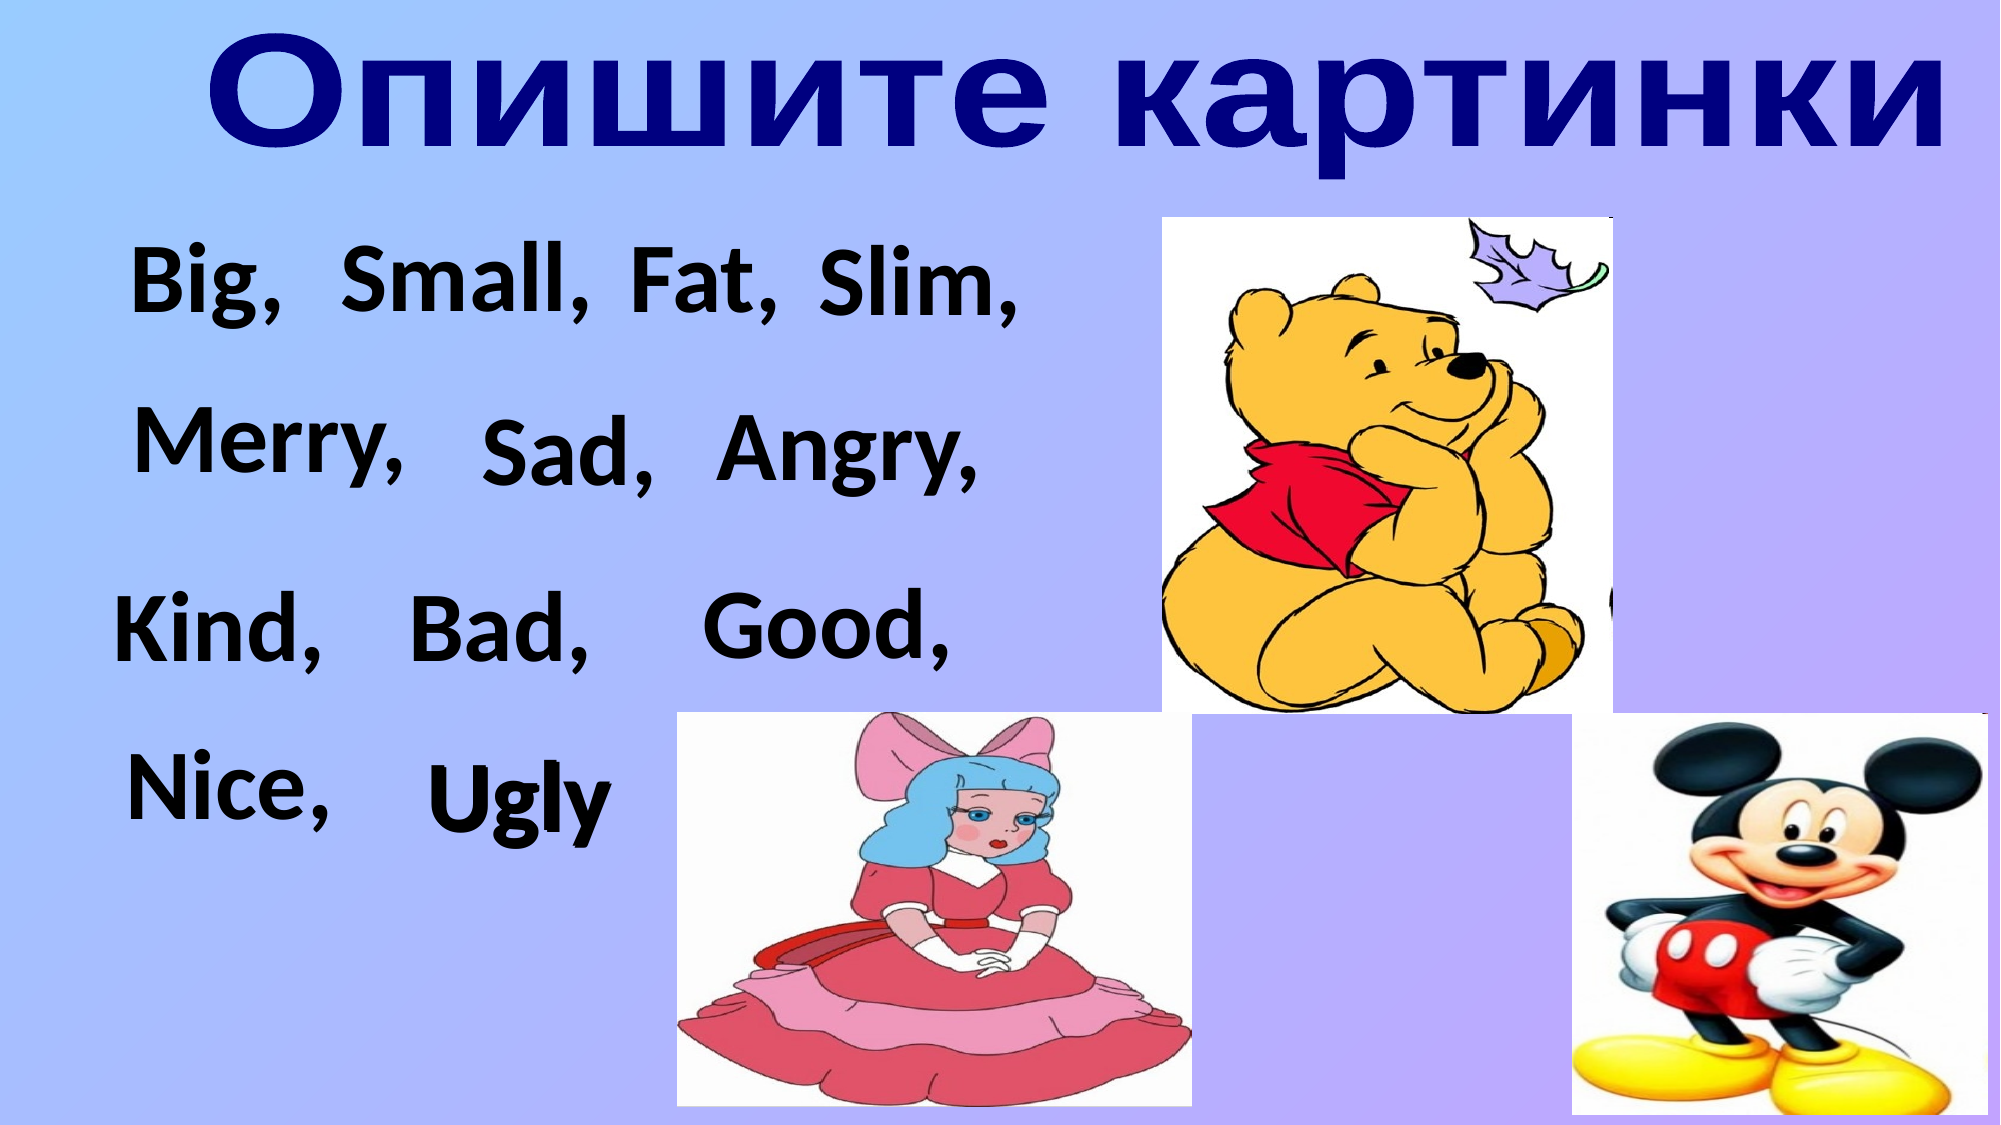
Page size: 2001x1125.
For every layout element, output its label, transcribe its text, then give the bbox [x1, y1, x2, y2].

text_box Angry, [670, 372, 1028, 508]
text_box Merry, [90, 365, 448, 501]
text_box Ugly [368, 723, 668, 858]
text_box Fat, [612, 205, 833, 340]
text_box Bad, [321, 554, 680, 689]
text_box Ugly [371, 724, 671, 860]
text_box Nice, [50, 712, 408, 848]
text_box Sad, [441, 377, 697, 513]
text_box Good, [649, 551, 1007, 686]
picture [677, 217, 1989, 1115]
text_box Small, [321, 204, 612, 340]
text_box Slim, [792, 208, 1048, 344]
text_box Kind, [31, 554, 321, 689]
text_box Big, [80, 205, 321, 340]
